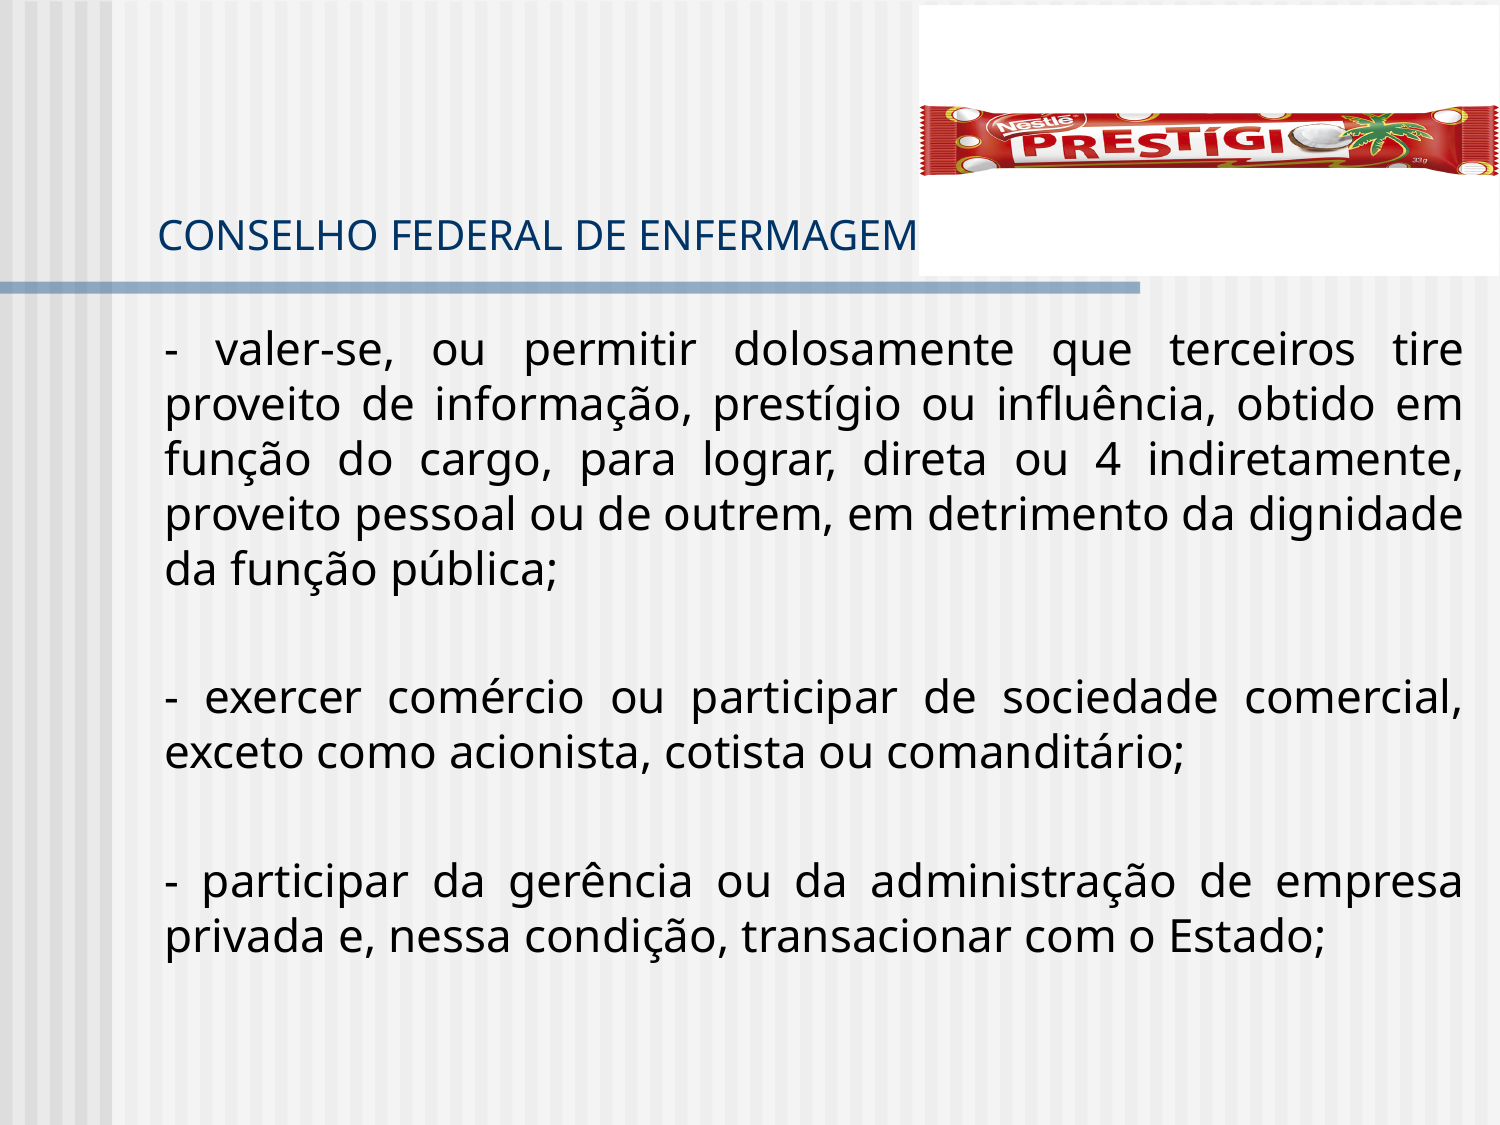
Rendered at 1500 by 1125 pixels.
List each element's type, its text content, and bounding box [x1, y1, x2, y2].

picture [919, 5, 1499, 276]
list - valer-se, ou permitir dolosamente que terceiros tire proveito de informação, prestígio ou influência, obtido em função do cargo, para lograr, direta ou 4 indiretamente, proveito pessoal ou de outrem, em detrimento da dignidade da função pública; - exercer comércio ou participar de sociedade comercial, exceto como acionista, cotista ou comanditário; - participar da gerência ou da administração de empresa privada e, nessa condição, transacionar com o Estado; [149, 312, 1481, 1000]
title CONSELHO FEDERAL DE ENFERMAGEM [142, 200, 919, 267]
